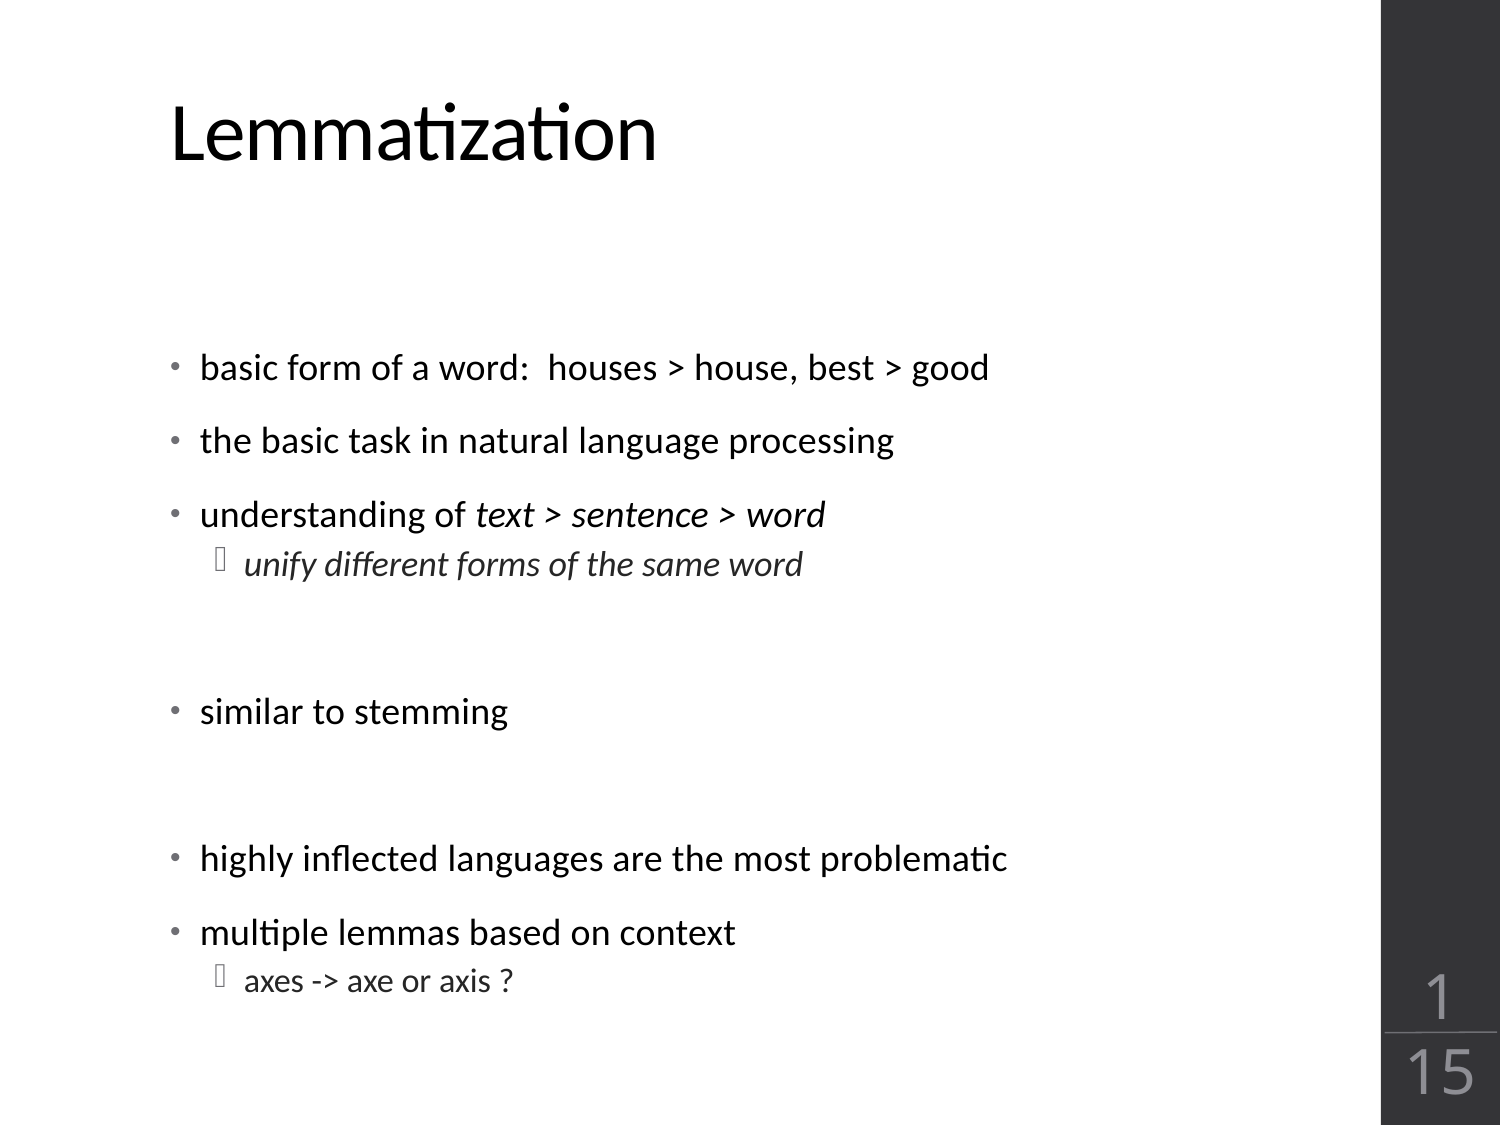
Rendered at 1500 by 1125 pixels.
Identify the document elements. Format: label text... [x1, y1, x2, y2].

slide_number 1 15 [1384, 949, 1498, 1116]
list basic form of a word: houses > house, best > good the basic task in natural language processing understanding of text > sentence > word unify different forms of the same word similar to stemming highly inflected languages are the most problematic multiple lemmas based on context axes -> axe or axis ? [155, 262, 1313, 1014]
title Lemmatization [155, 60, 1348, 186]
